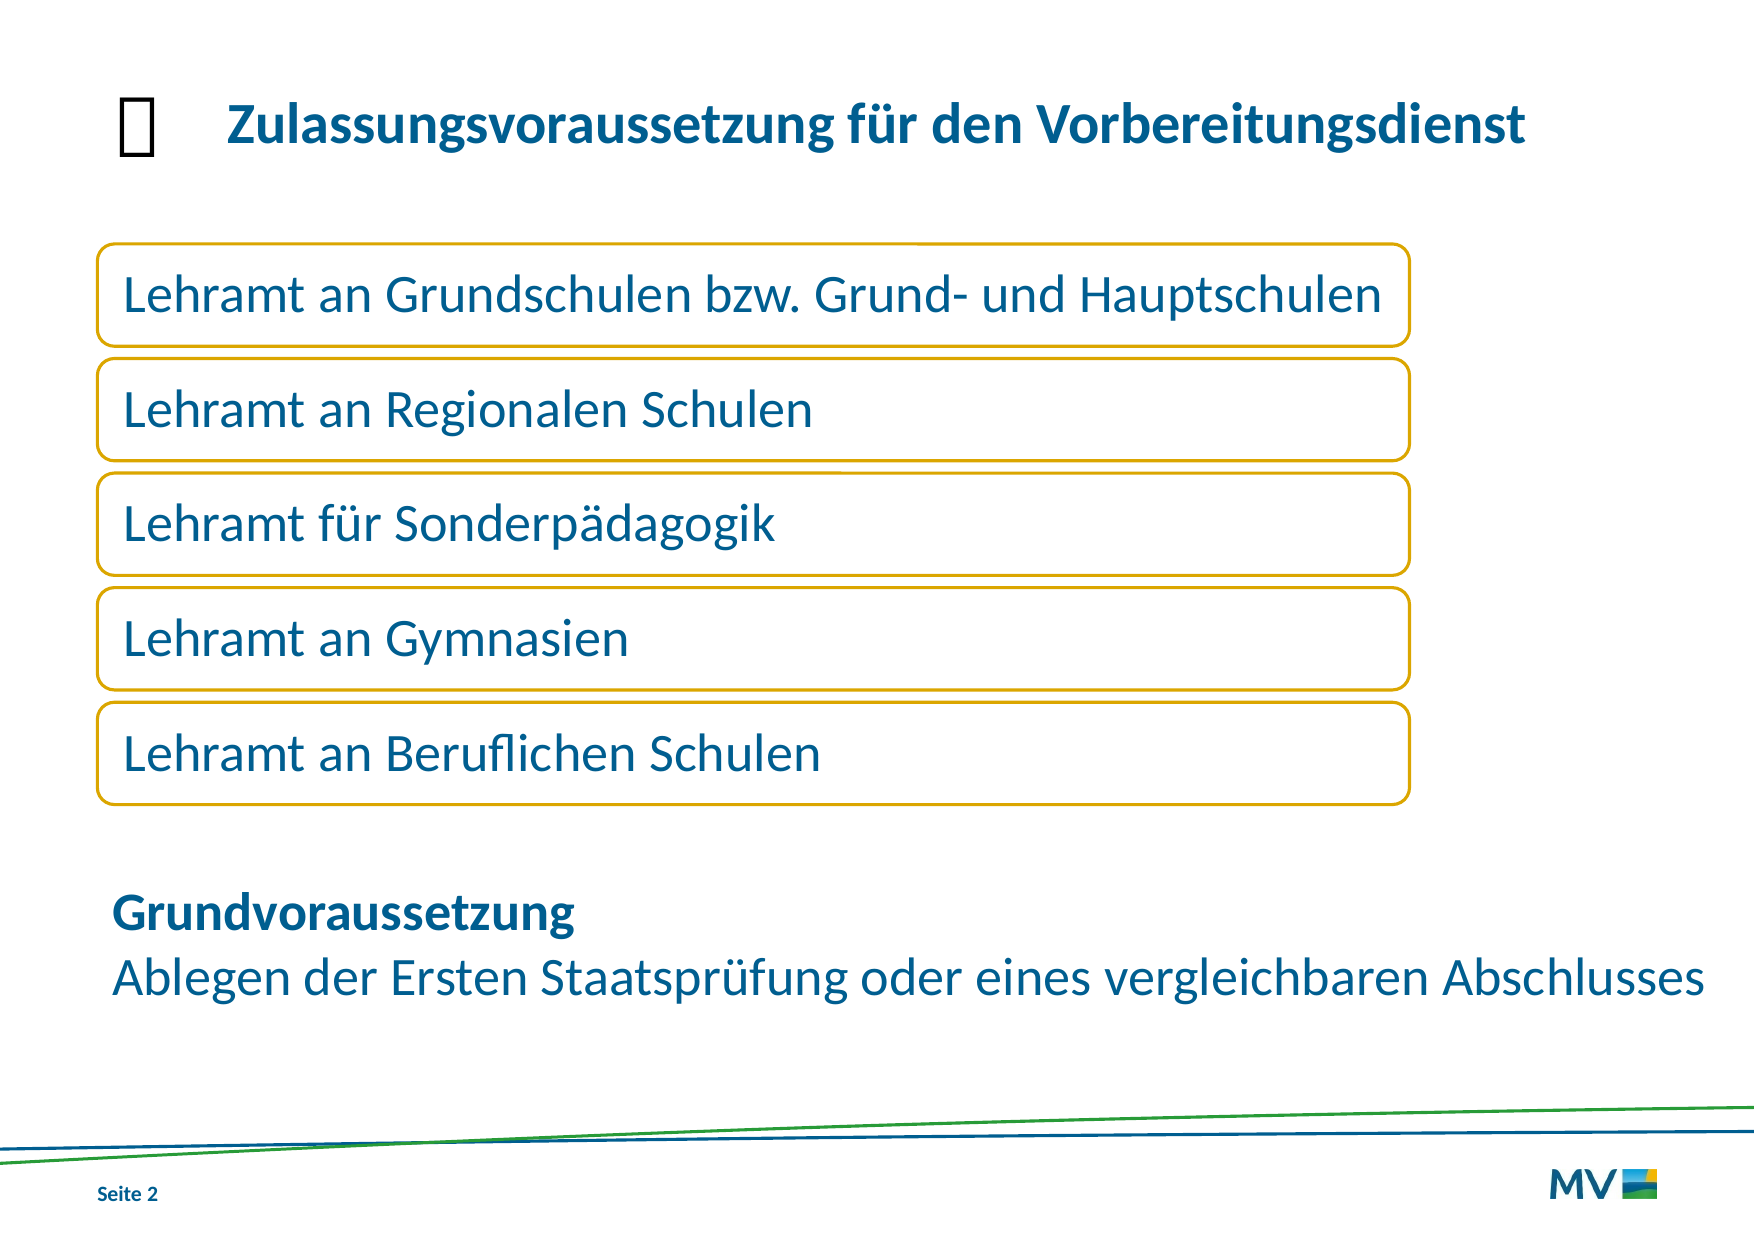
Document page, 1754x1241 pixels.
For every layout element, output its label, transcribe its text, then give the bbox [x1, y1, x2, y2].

title Zulassungsvoraussetzung für den Vorbereitungsdienst [228, 85, 1551, 181]
picture [1550, 1169, 1657, 1199]
text_box  [97, 66, 228, 182]
text_box Grundvoraussetzung Ablegen der Ersten Staatsprüfung oder eines vergleichbaren Abschlusses [97, 868, 1728, 1014]
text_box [97, 198, 1410, 850]
